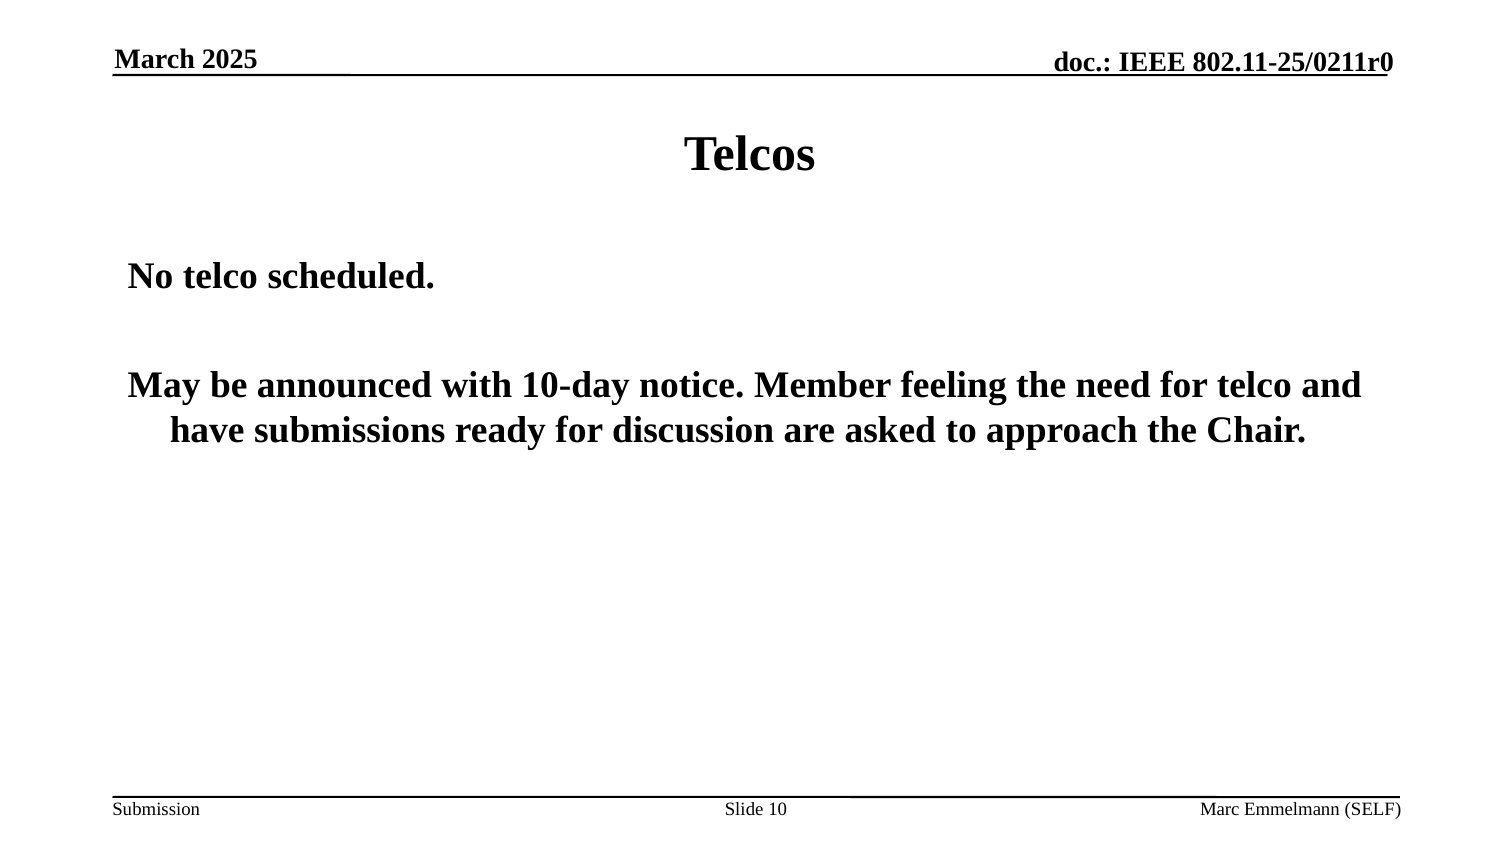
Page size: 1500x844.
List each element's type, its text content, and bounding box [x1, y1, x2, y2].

list No telco scheduled. May be announced with 10-day notice. Member feeling the need for telco and have submissions ready for discussion are asked to approach the Chair. [112, 243, 1388, 751]
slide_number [114, 40, 423, 75]
footer Marc Emmelmann (SELF) [878, 796, 1402, 820]
slide_number Slide 10 [712, 796, 800, 842]
title Telcos [112, 84, 1388, 216]
